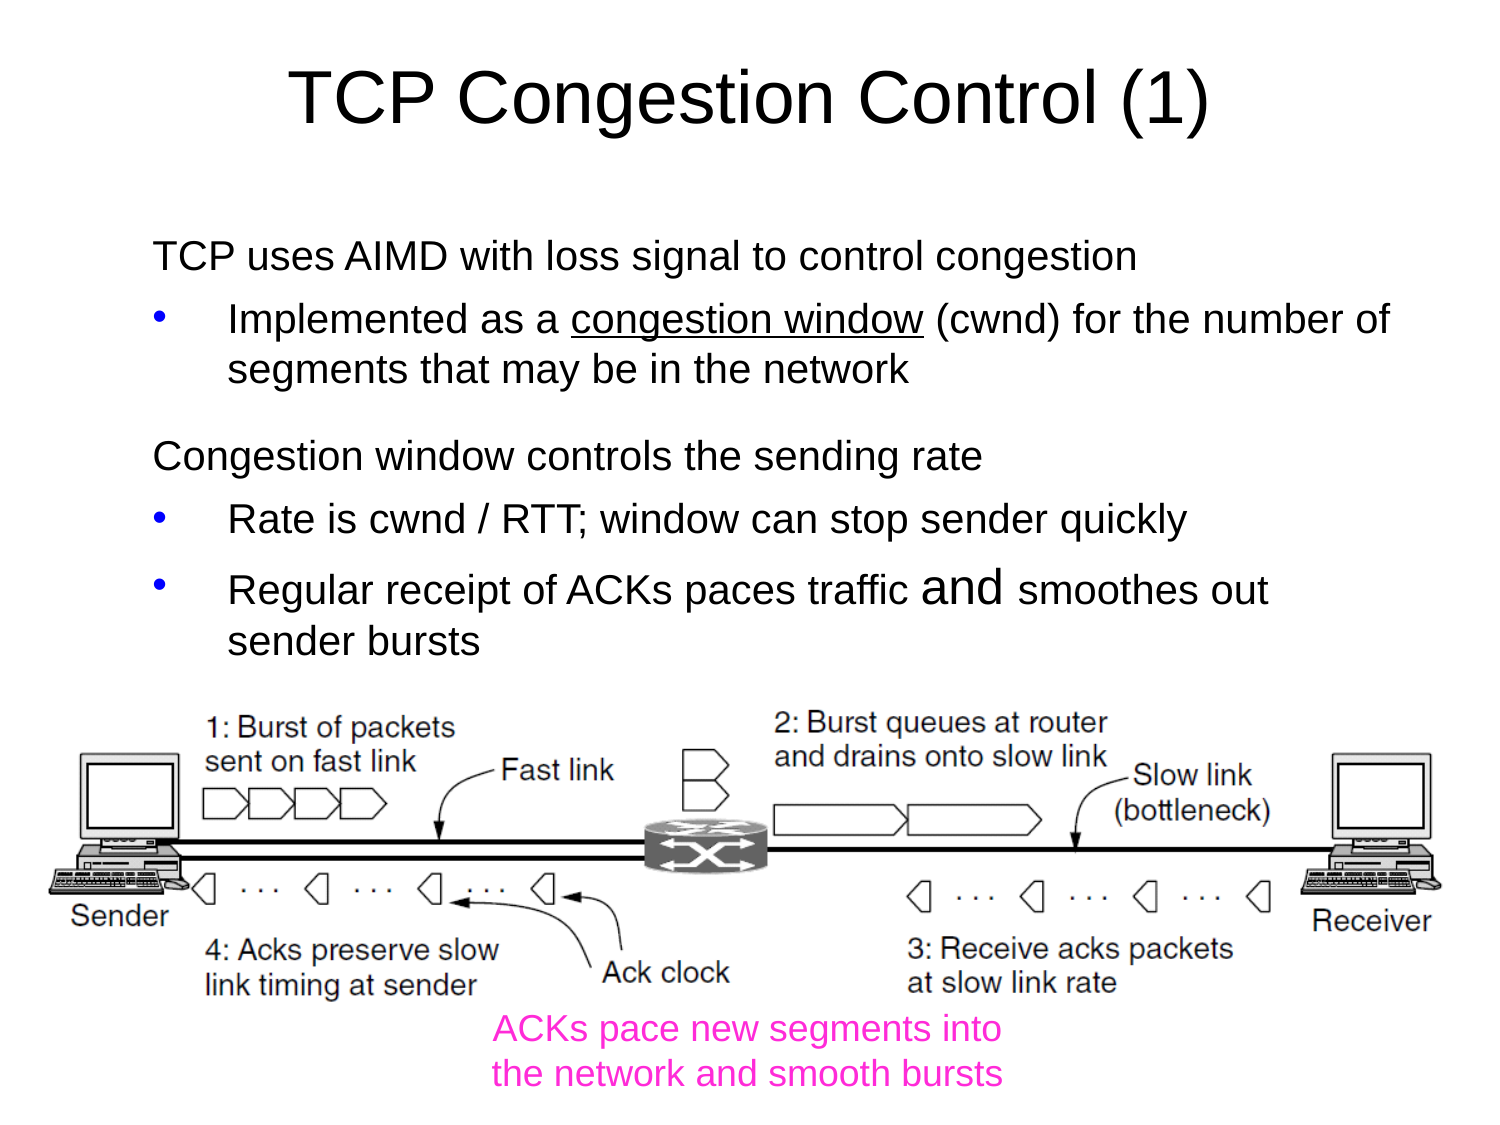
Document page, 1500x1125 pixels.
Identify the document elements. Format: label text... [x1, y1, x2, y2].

list TCP uses AIMD with loss signal to control congestion Implemented as a congestion window (cwnd) for the number of segments that may be in the network Congestion window controls the sending rate Rate is cwnd / RTT; window can stop sender quickly Regular receipt of ACKs paces traffic and smoothes out sender bursts [137, 221, 1416, 704]
title TCP Congestion Control (1) [0, 0, 1500, 188]
picture [44, 705, 1451, 1004]
text_box ACKs pace new segments into the network and smooth bursts [448, 1012, 1047, 1101]
